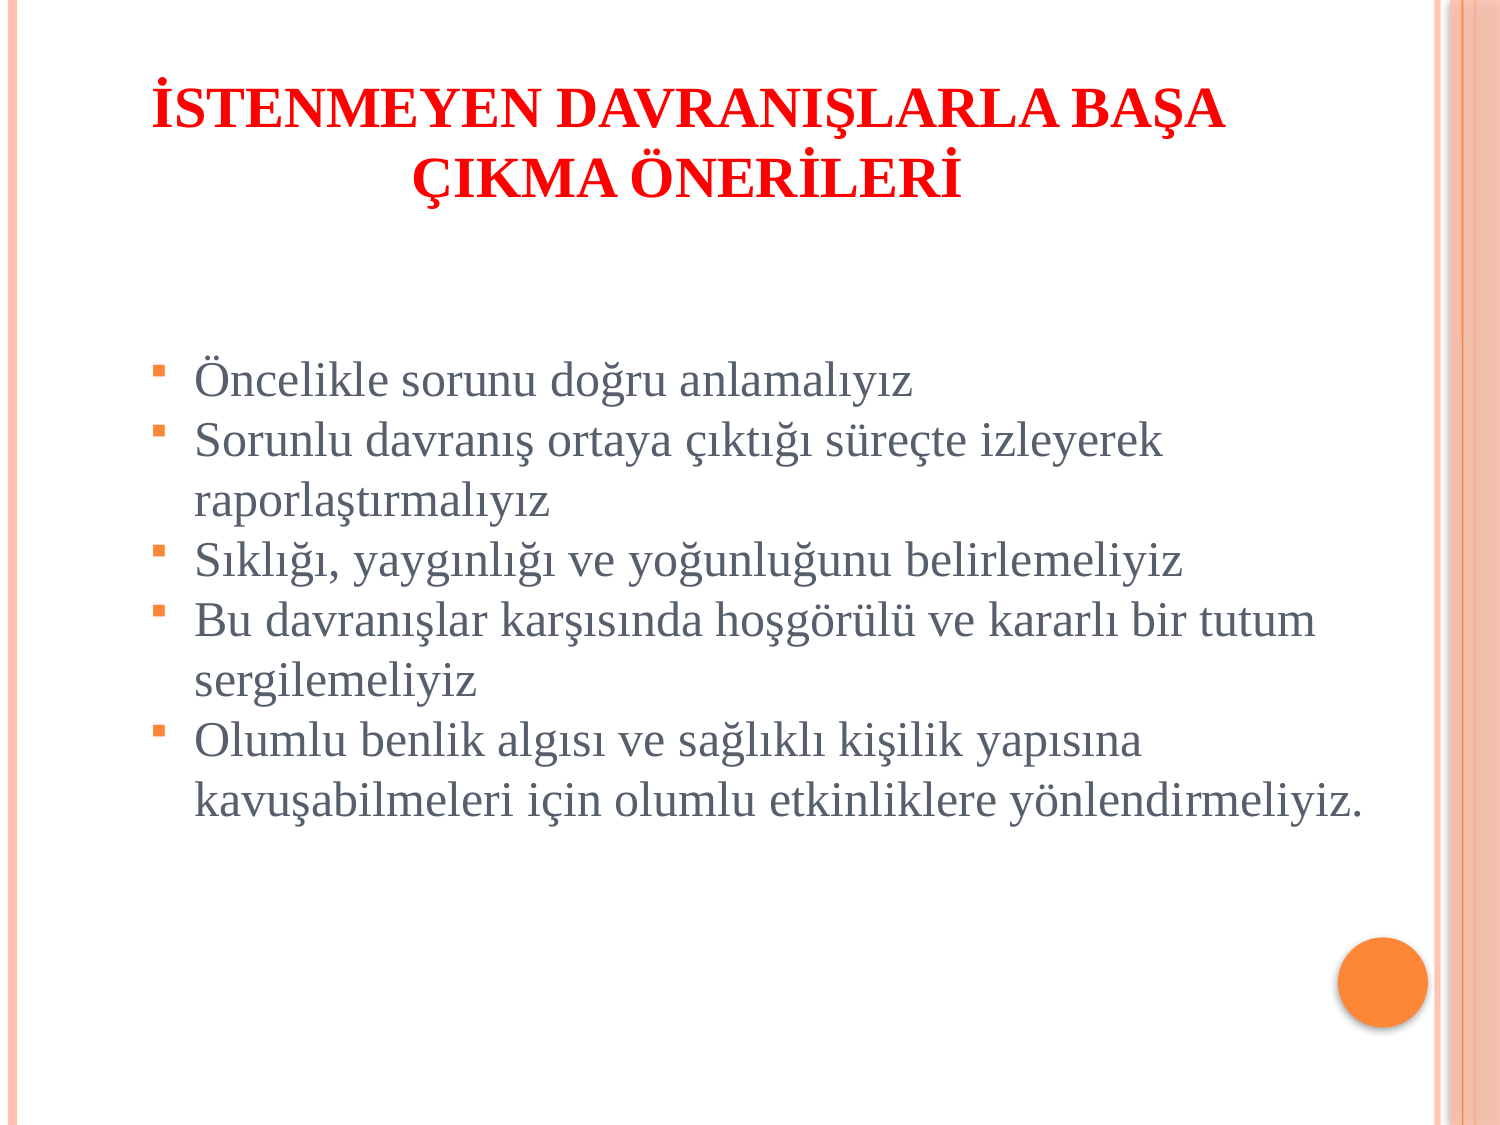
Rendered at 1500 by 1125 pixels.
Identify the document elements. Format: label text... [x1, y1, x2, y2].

list Öncelikle sorunu doğru anlamalıyız Sorunlu davranış ortaya çıktığı süreçte izleyerek raporlaştırmalıyız Sıklığı, yaygınlığı ve yoğunluğunu belirlemeliyiz Bu davranışlar karşısında hoşgörülü ve kararlı bir tutum sergilemeliyiz Olumlu benlik algısı ve sağlıklı kişilik yapısına kavuşabilmeleri için olumlu etkinliklere yönlendirmeliyiz. [75, 278, 1425, 1035]
title İSTENMEYEN DAVRANIŞLARLA BAŞA ÇIKMA ÖNERİLERİ [75, 45, 1300, 233]
